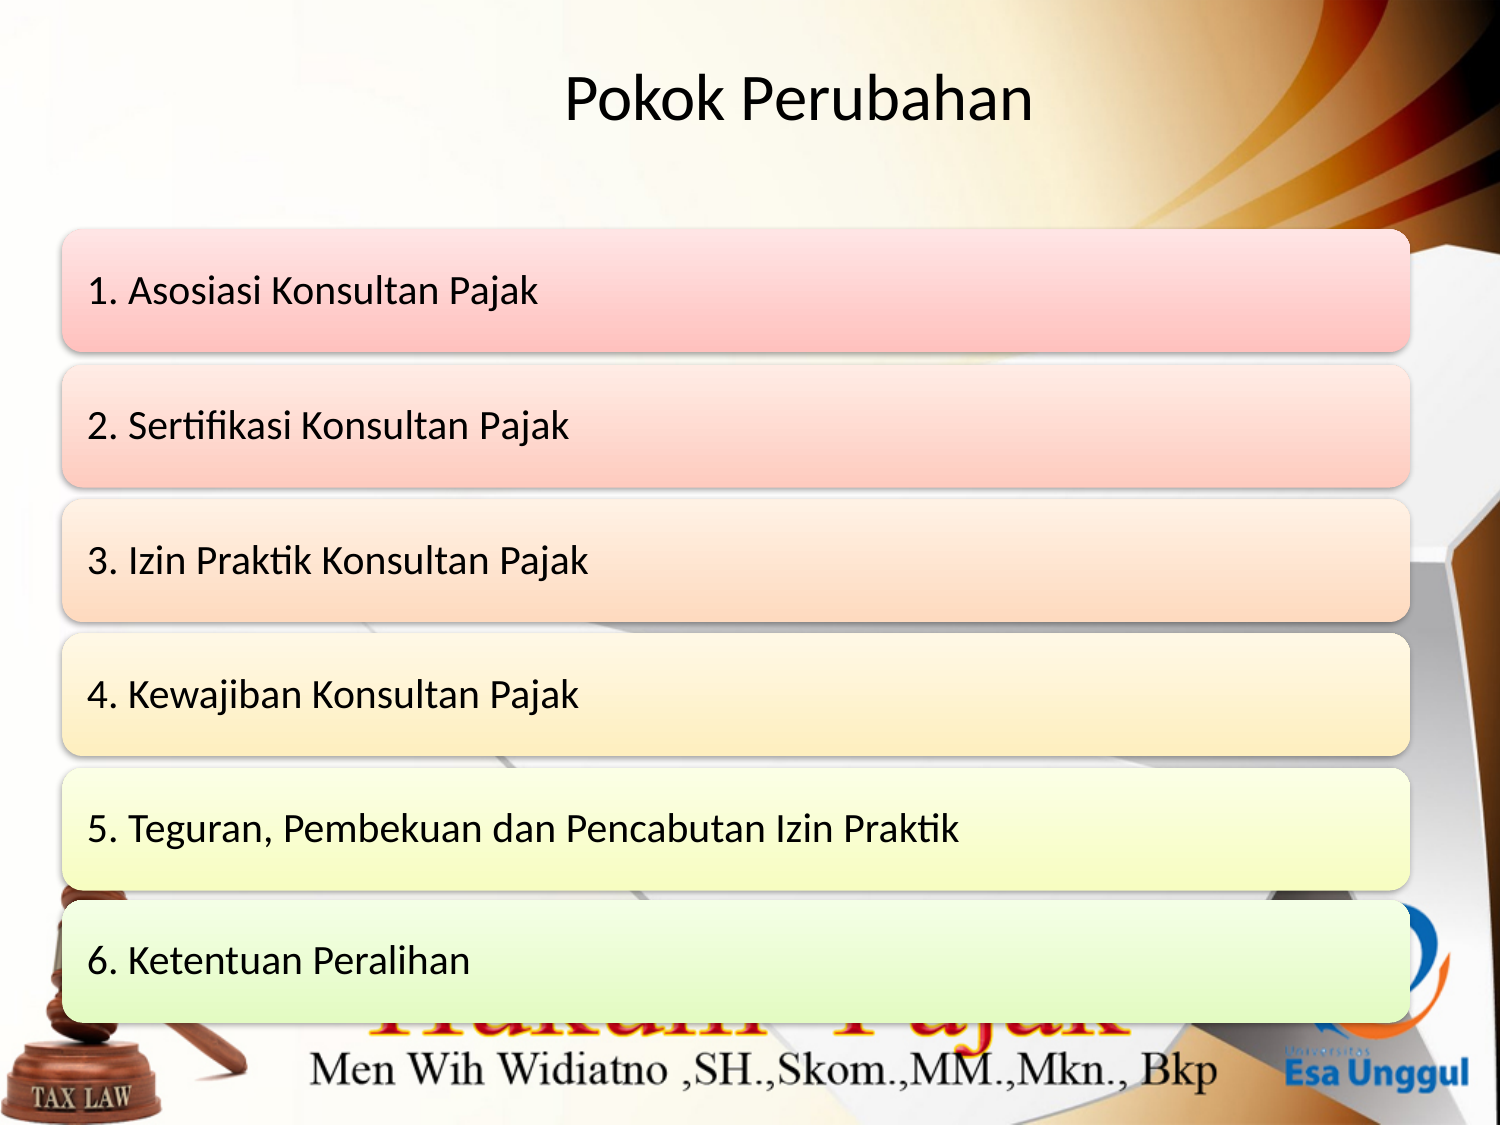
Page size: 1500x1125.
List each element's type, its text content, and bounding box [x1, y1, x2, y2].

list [62, 228, 1411, 1062]
title Pokok Perubahan [137, 37, 1477, 150]
picture [0, 0, 1500, 1125]
